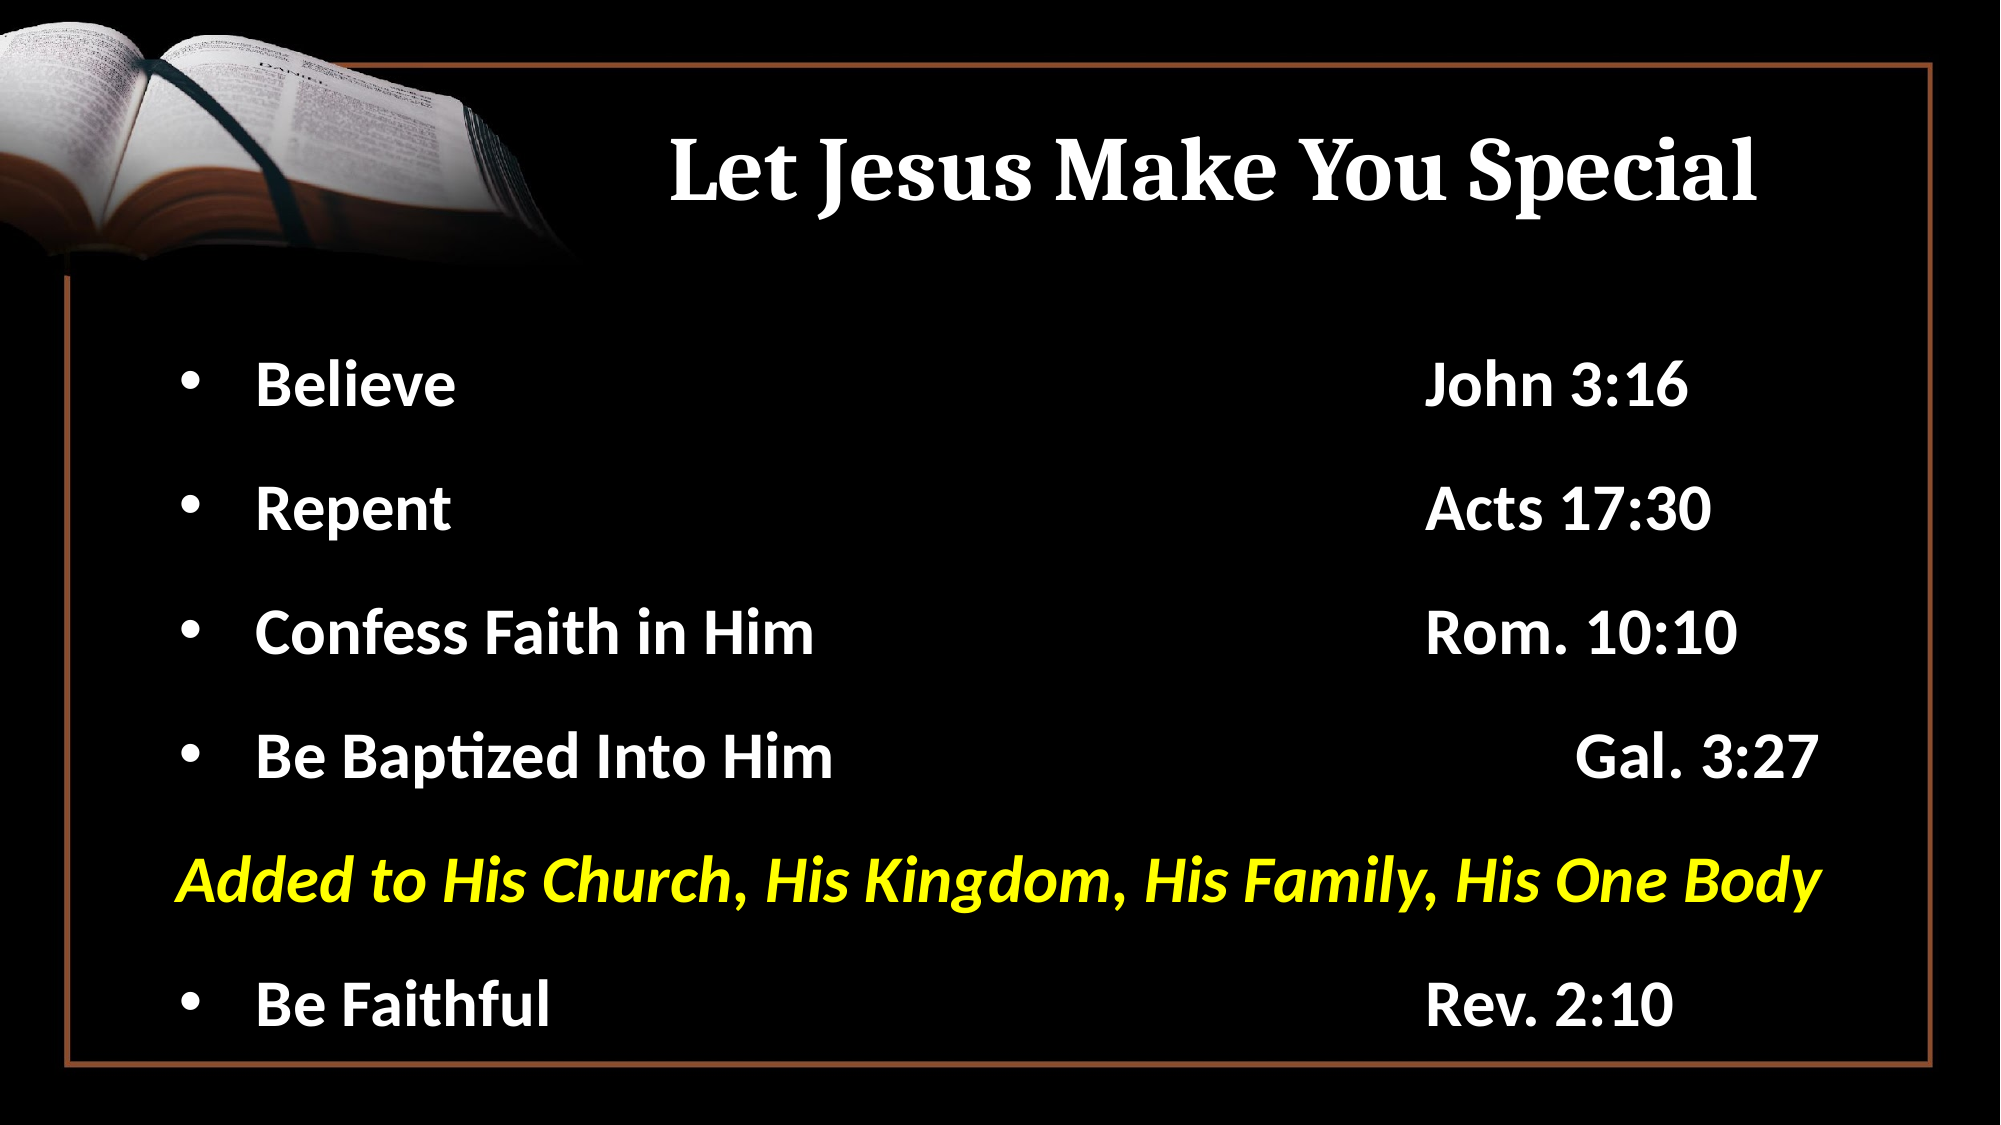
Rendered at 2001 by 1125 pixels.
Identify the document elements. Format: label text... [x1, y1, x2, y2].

title Let Jesus Make You Special [488, 49, 1940, 293]
picture [0, 0, 2000, 1125]
list Believe John 3:16 Repent Acts 17:30 Confess Faith in Him Rom. 10:10 Be Baptized Into Him Gal. 3:27 Added to His Church, His Kingdom, His Family, His One Body Be Faithful Rev. 2:10 [88, 292, 1913, 1063]
